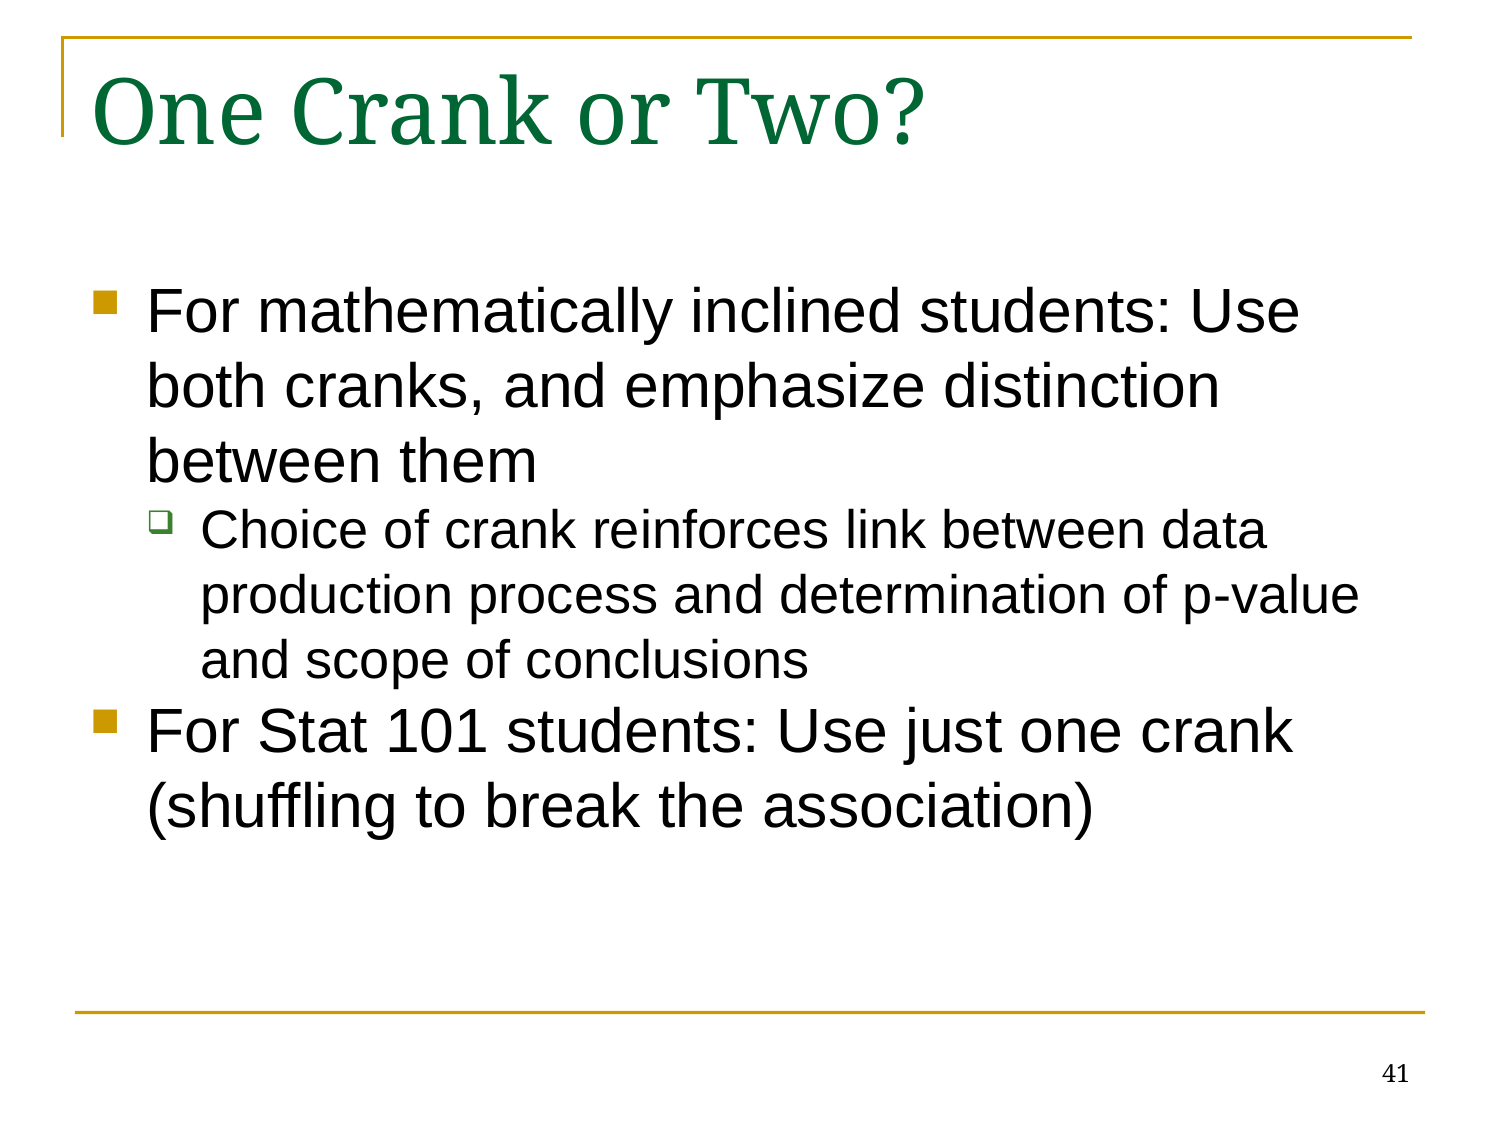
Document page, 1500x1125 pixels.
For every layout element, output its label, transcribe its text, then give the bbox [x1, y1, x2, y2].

slide_number 41 [1074, 1023, 1426, 1100]
list For mathematically inclined students: Use both cranks, and emphasize distinction between them Choice of crank reinforces link between data production process and determination of p-value and scope of conclusions For Stat 101 students: Use just one crank (shuffling to break the association) [75, 262, 1450, 1006]
title One Crank or Two? [75, 45, 1425, 233]
